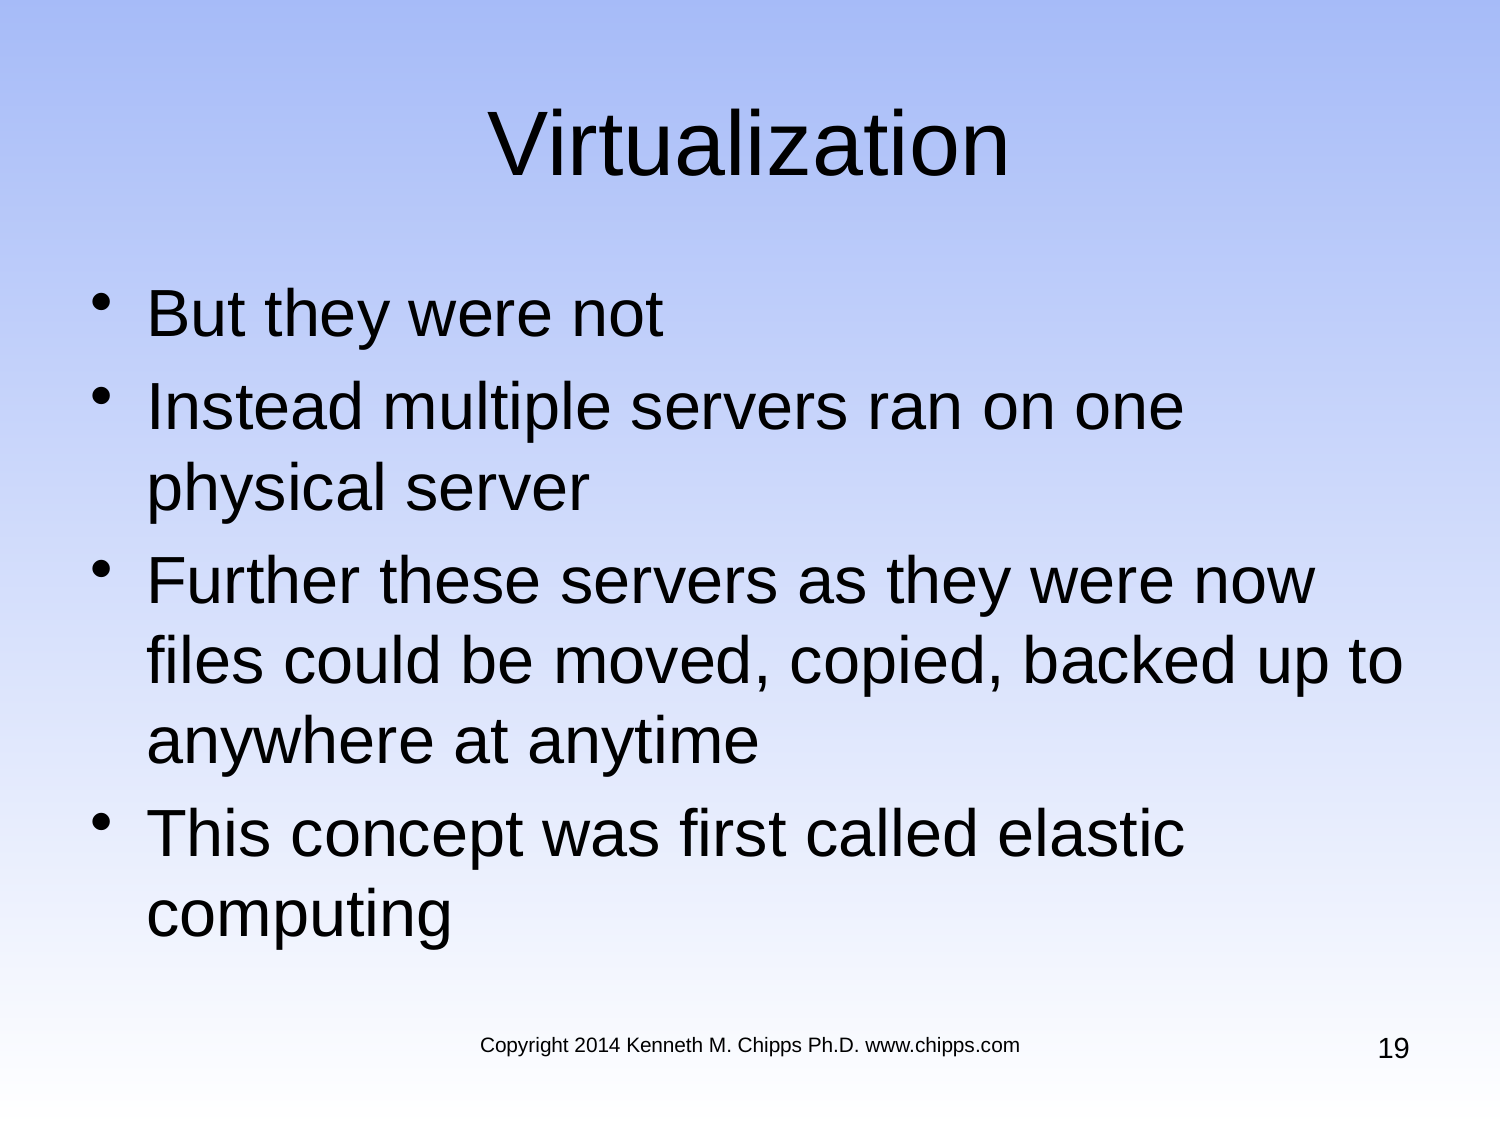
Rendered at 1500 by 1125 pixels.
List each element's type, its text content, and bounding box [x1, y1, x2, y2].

footer Copyright 2014 Kenneth M. Chipps Ph.D. www.chipps.com [449, 1024, 1051, 1103]
title Virtualization [74, 44, 1426, 233]
list But they were not Instead multiple servers ran on one physical server Further these servers as they were now files could be moved, copied, backed up to anywhere at anytime This concept was first called elastic computing [74, 262, 1426, 1006]
slide_number 19 [1074, 1021, 1426, 1101]
